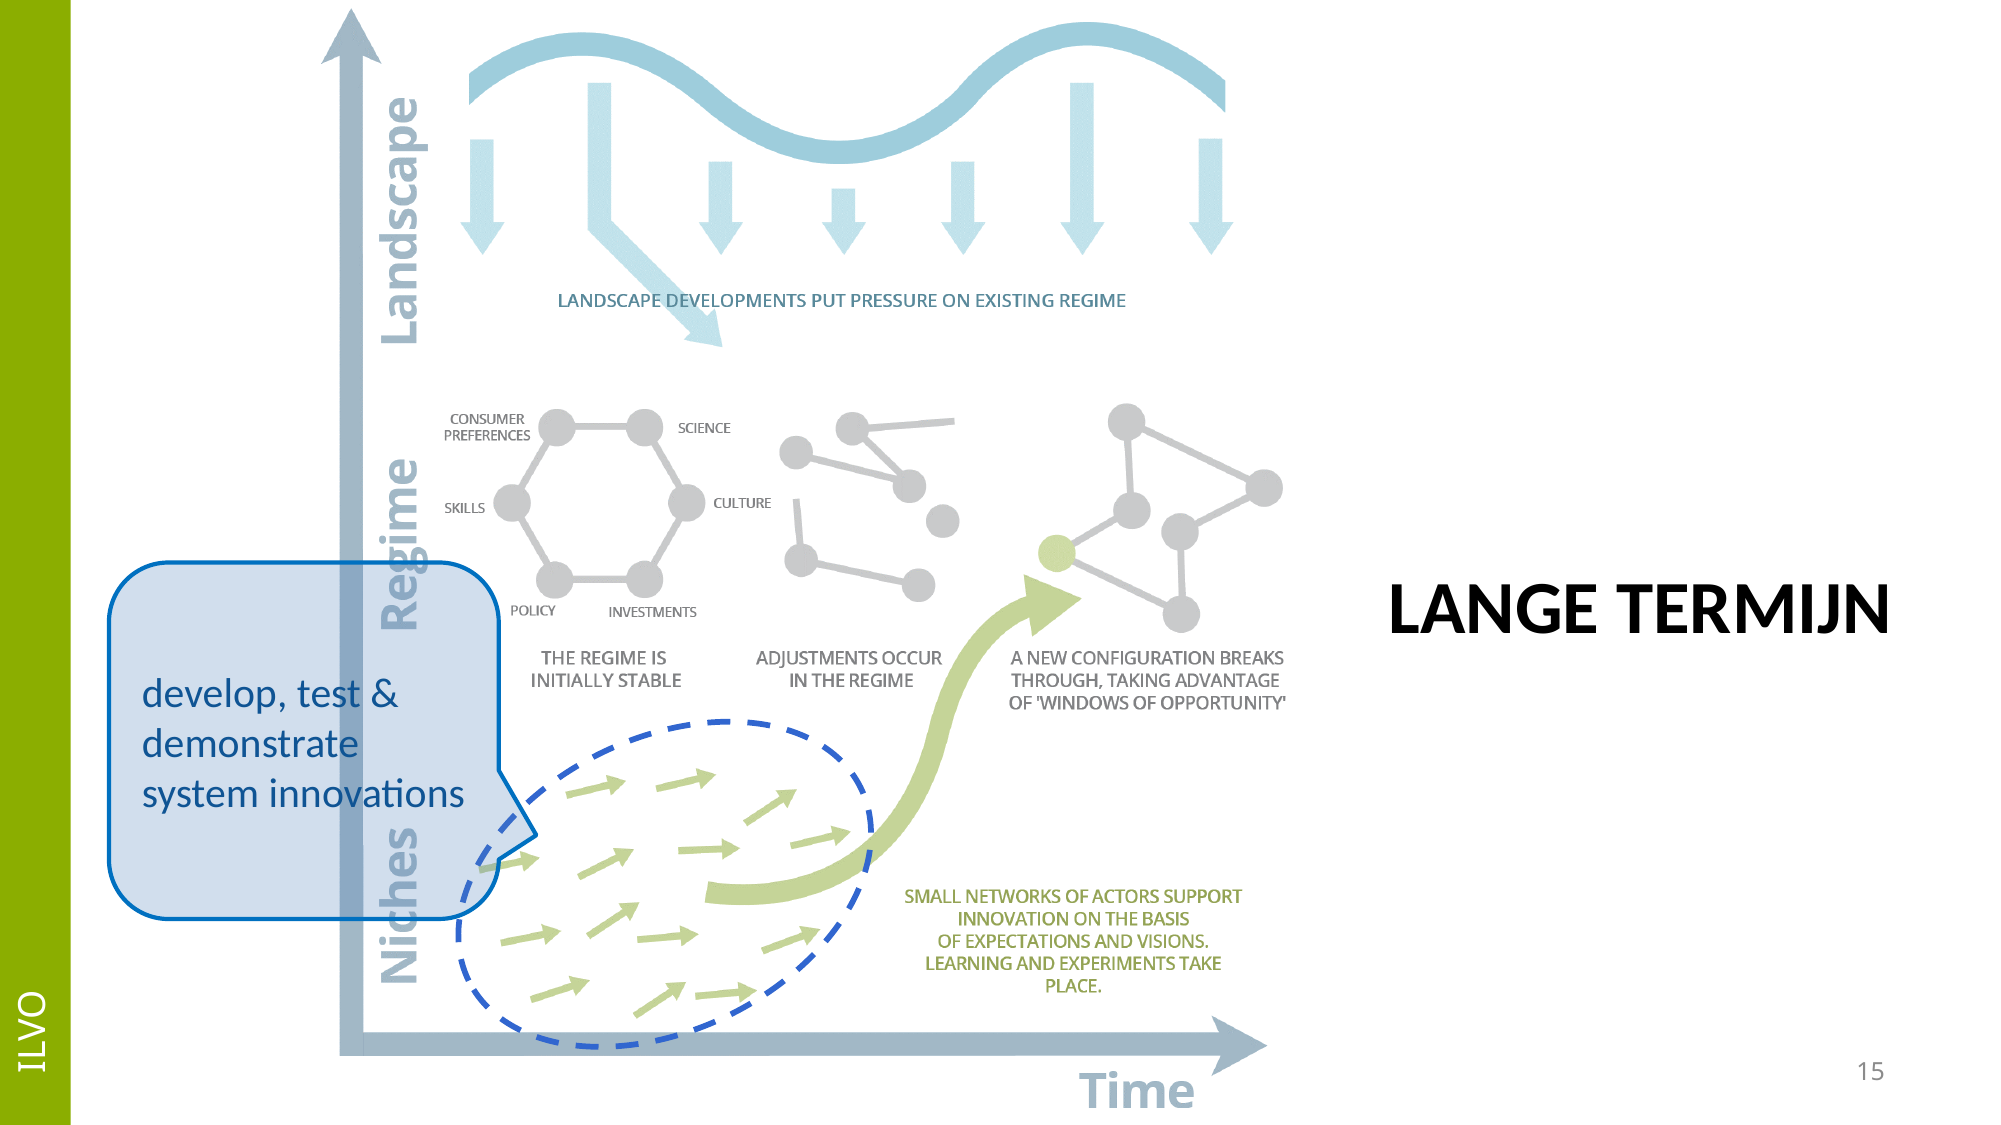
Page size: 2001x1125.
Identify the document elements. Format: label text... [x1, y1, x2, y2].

slide_number 15 [1433, 1042, 1900, 1103]
picture [273, 0, 1388, 1109]
text_box LANGE TERMIJN [1392, 550, 1908, 656]
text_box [108, 562, 884, 1031]
